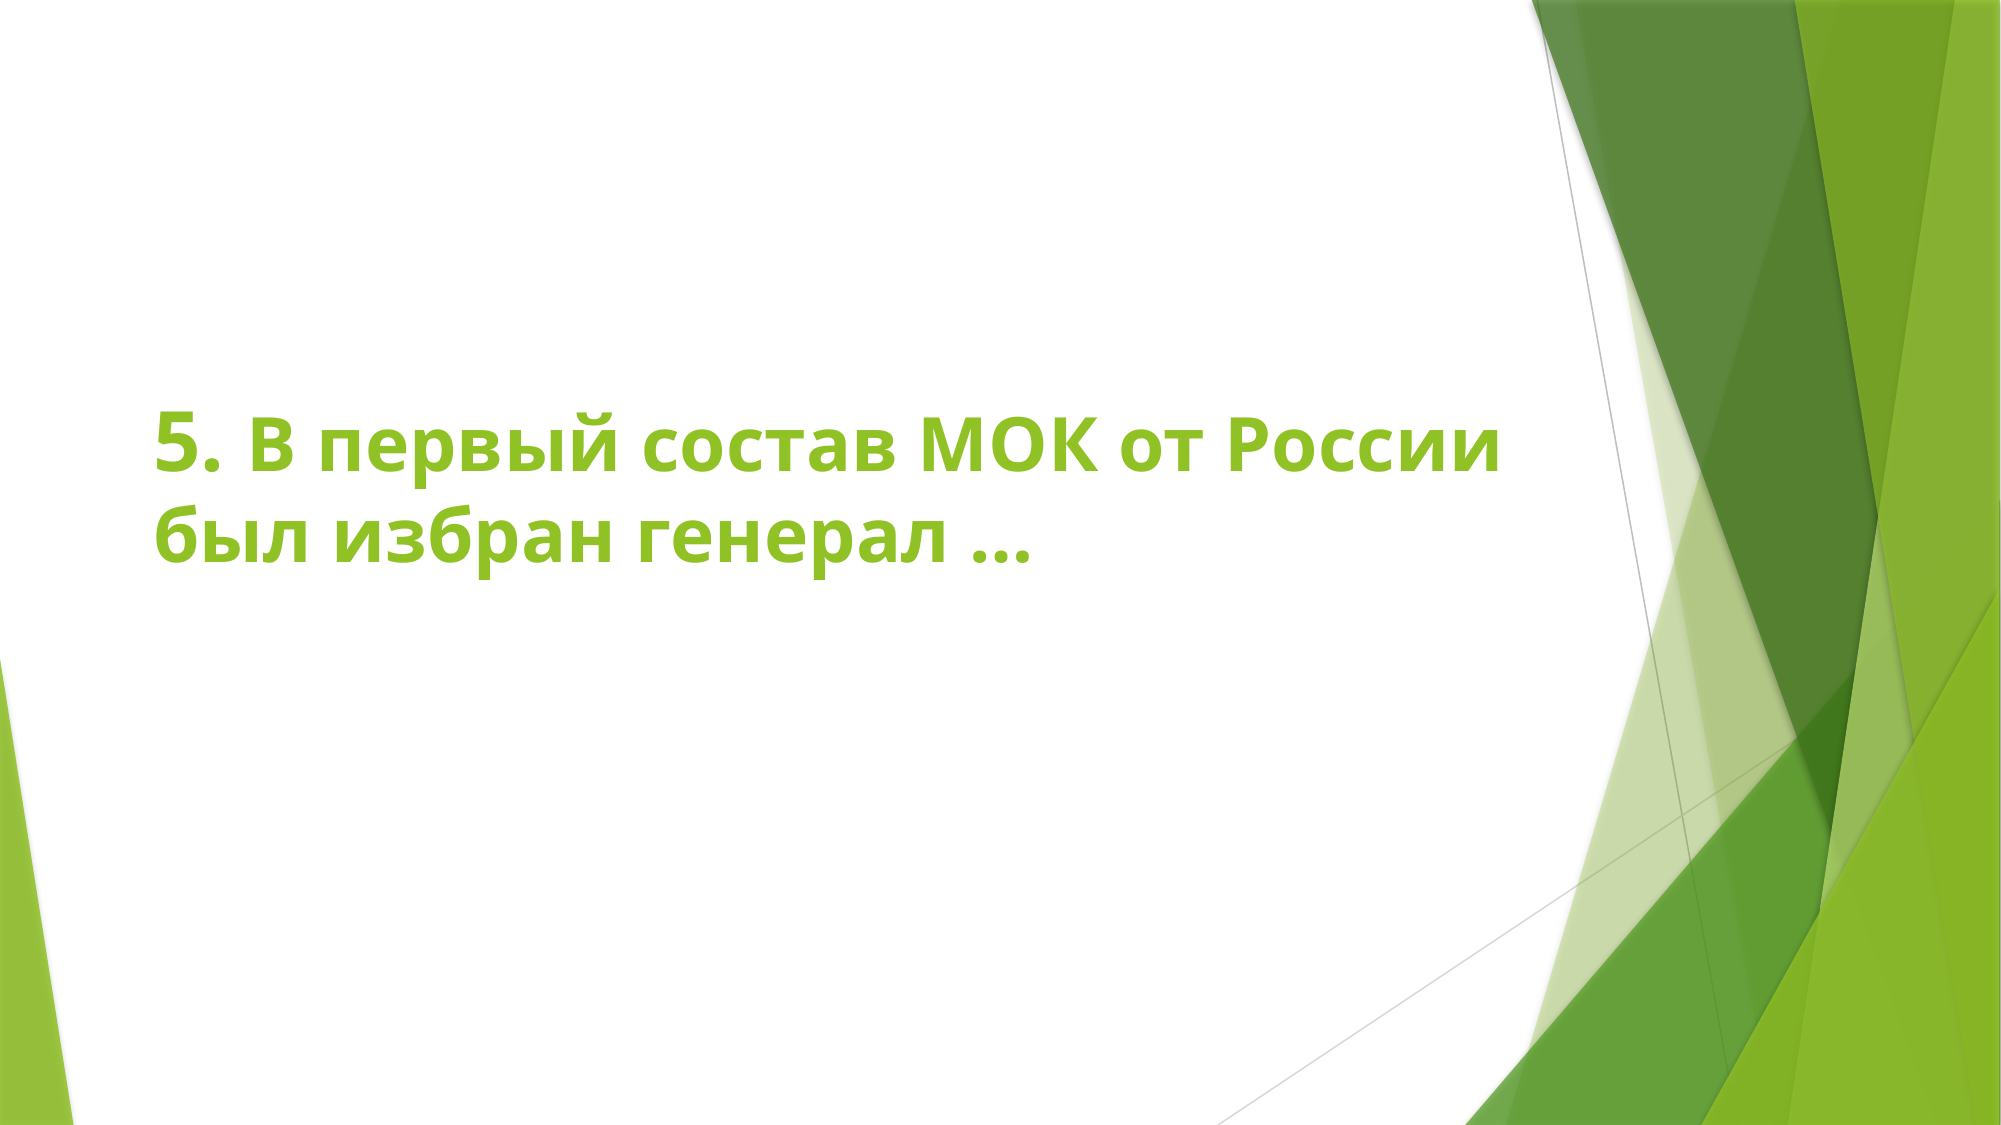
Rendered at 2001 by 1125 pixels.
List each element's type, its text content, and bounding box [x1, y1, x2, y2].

title 5. В первый состав МОК от России был избран генерал … [138, 380, 1549, 597]
